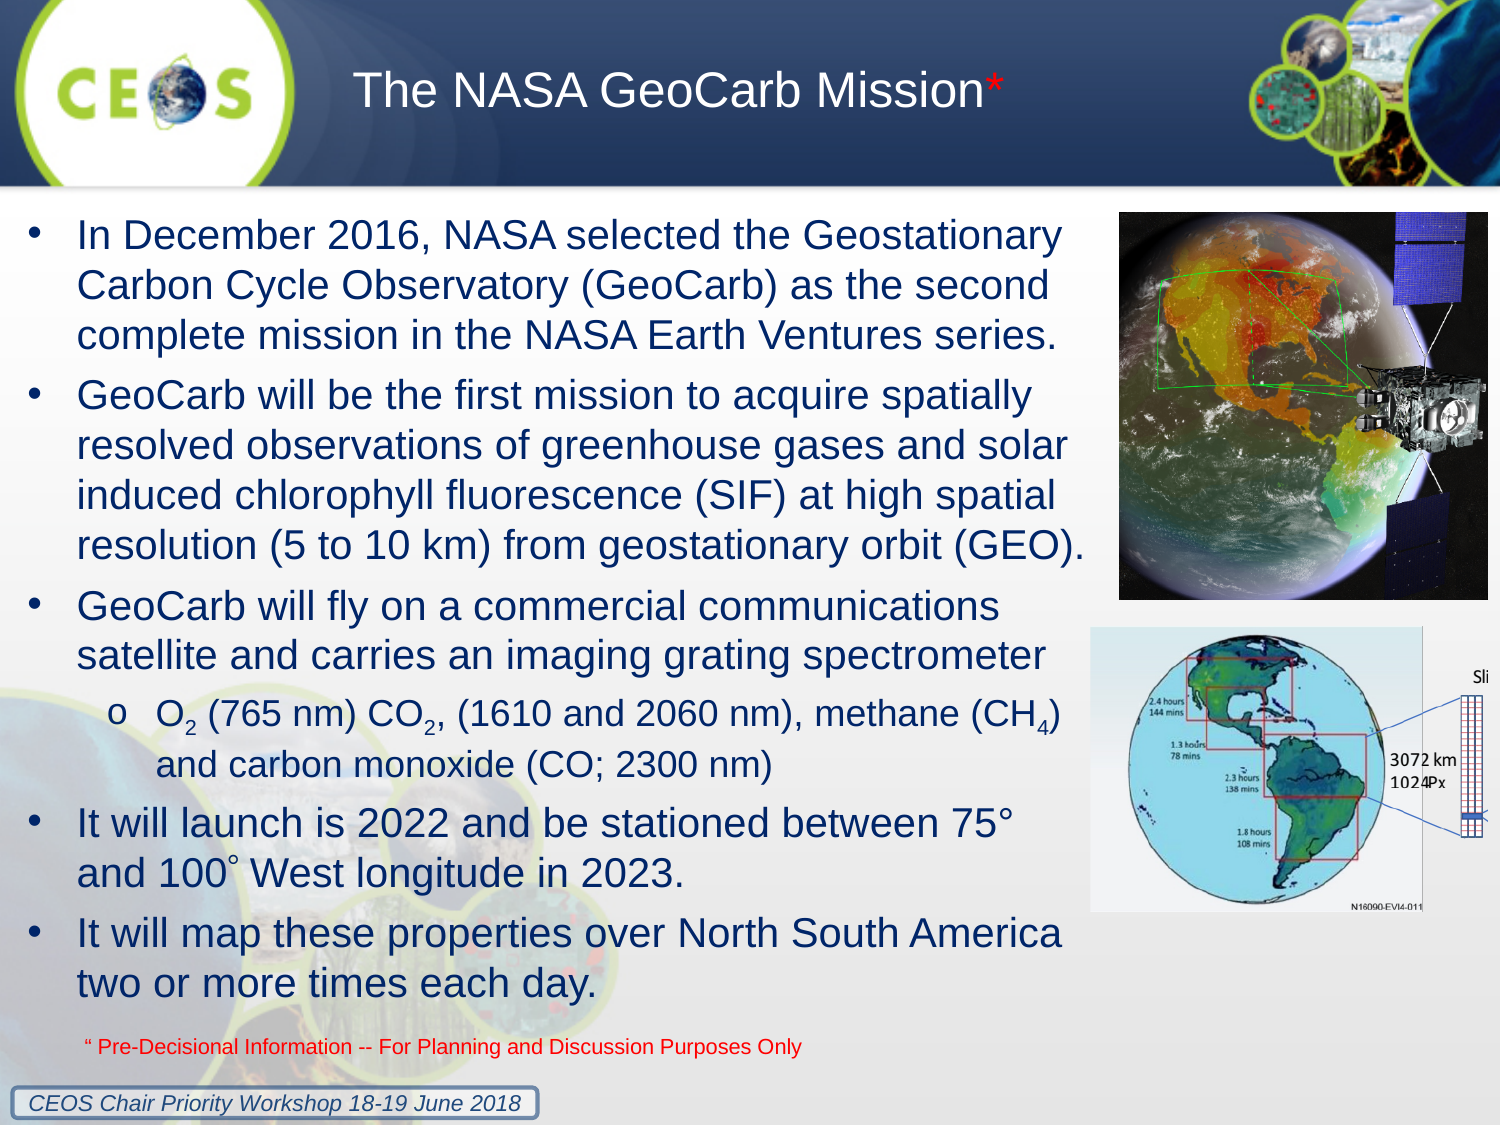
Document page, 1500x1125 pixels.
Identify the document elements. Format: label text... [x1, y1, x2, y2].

list The NASA GeoCarb Mission* [337, 50, 1150, 138]
text_box “ Pre-Decisional Information -- For Planning and Discussion Purposes Only [69, 1024, 819, 1066]
picture [0, 0, 1500, 1125]
list In December 2016, NASA selected the Geostationary Carbon Cycle Observatory (GeoCarb) as the second complete mission in the NASA Earth Ventures series. GeoCarb will be the first mission to acquire spatially resolved observations of greenhouse gases and solar induced chlorophyll fluorescence (SIF) at high spatial resolution (5 to 10 km) from geostationary orbit (GEO). GeoCarb will fly on a commercial communications satellite and carries an imaging grating spectrometer O2 (765 nm) CO2, (1610 and 2060 nm), methane (CH4) and carbon monoxide (CO; 2300 nm) It will launch is 2022 and be stationed between 75° and 100 West longitude in 2023. It will map these properties over North South America two or more times each day. [12, 200, 1102, 1088]
